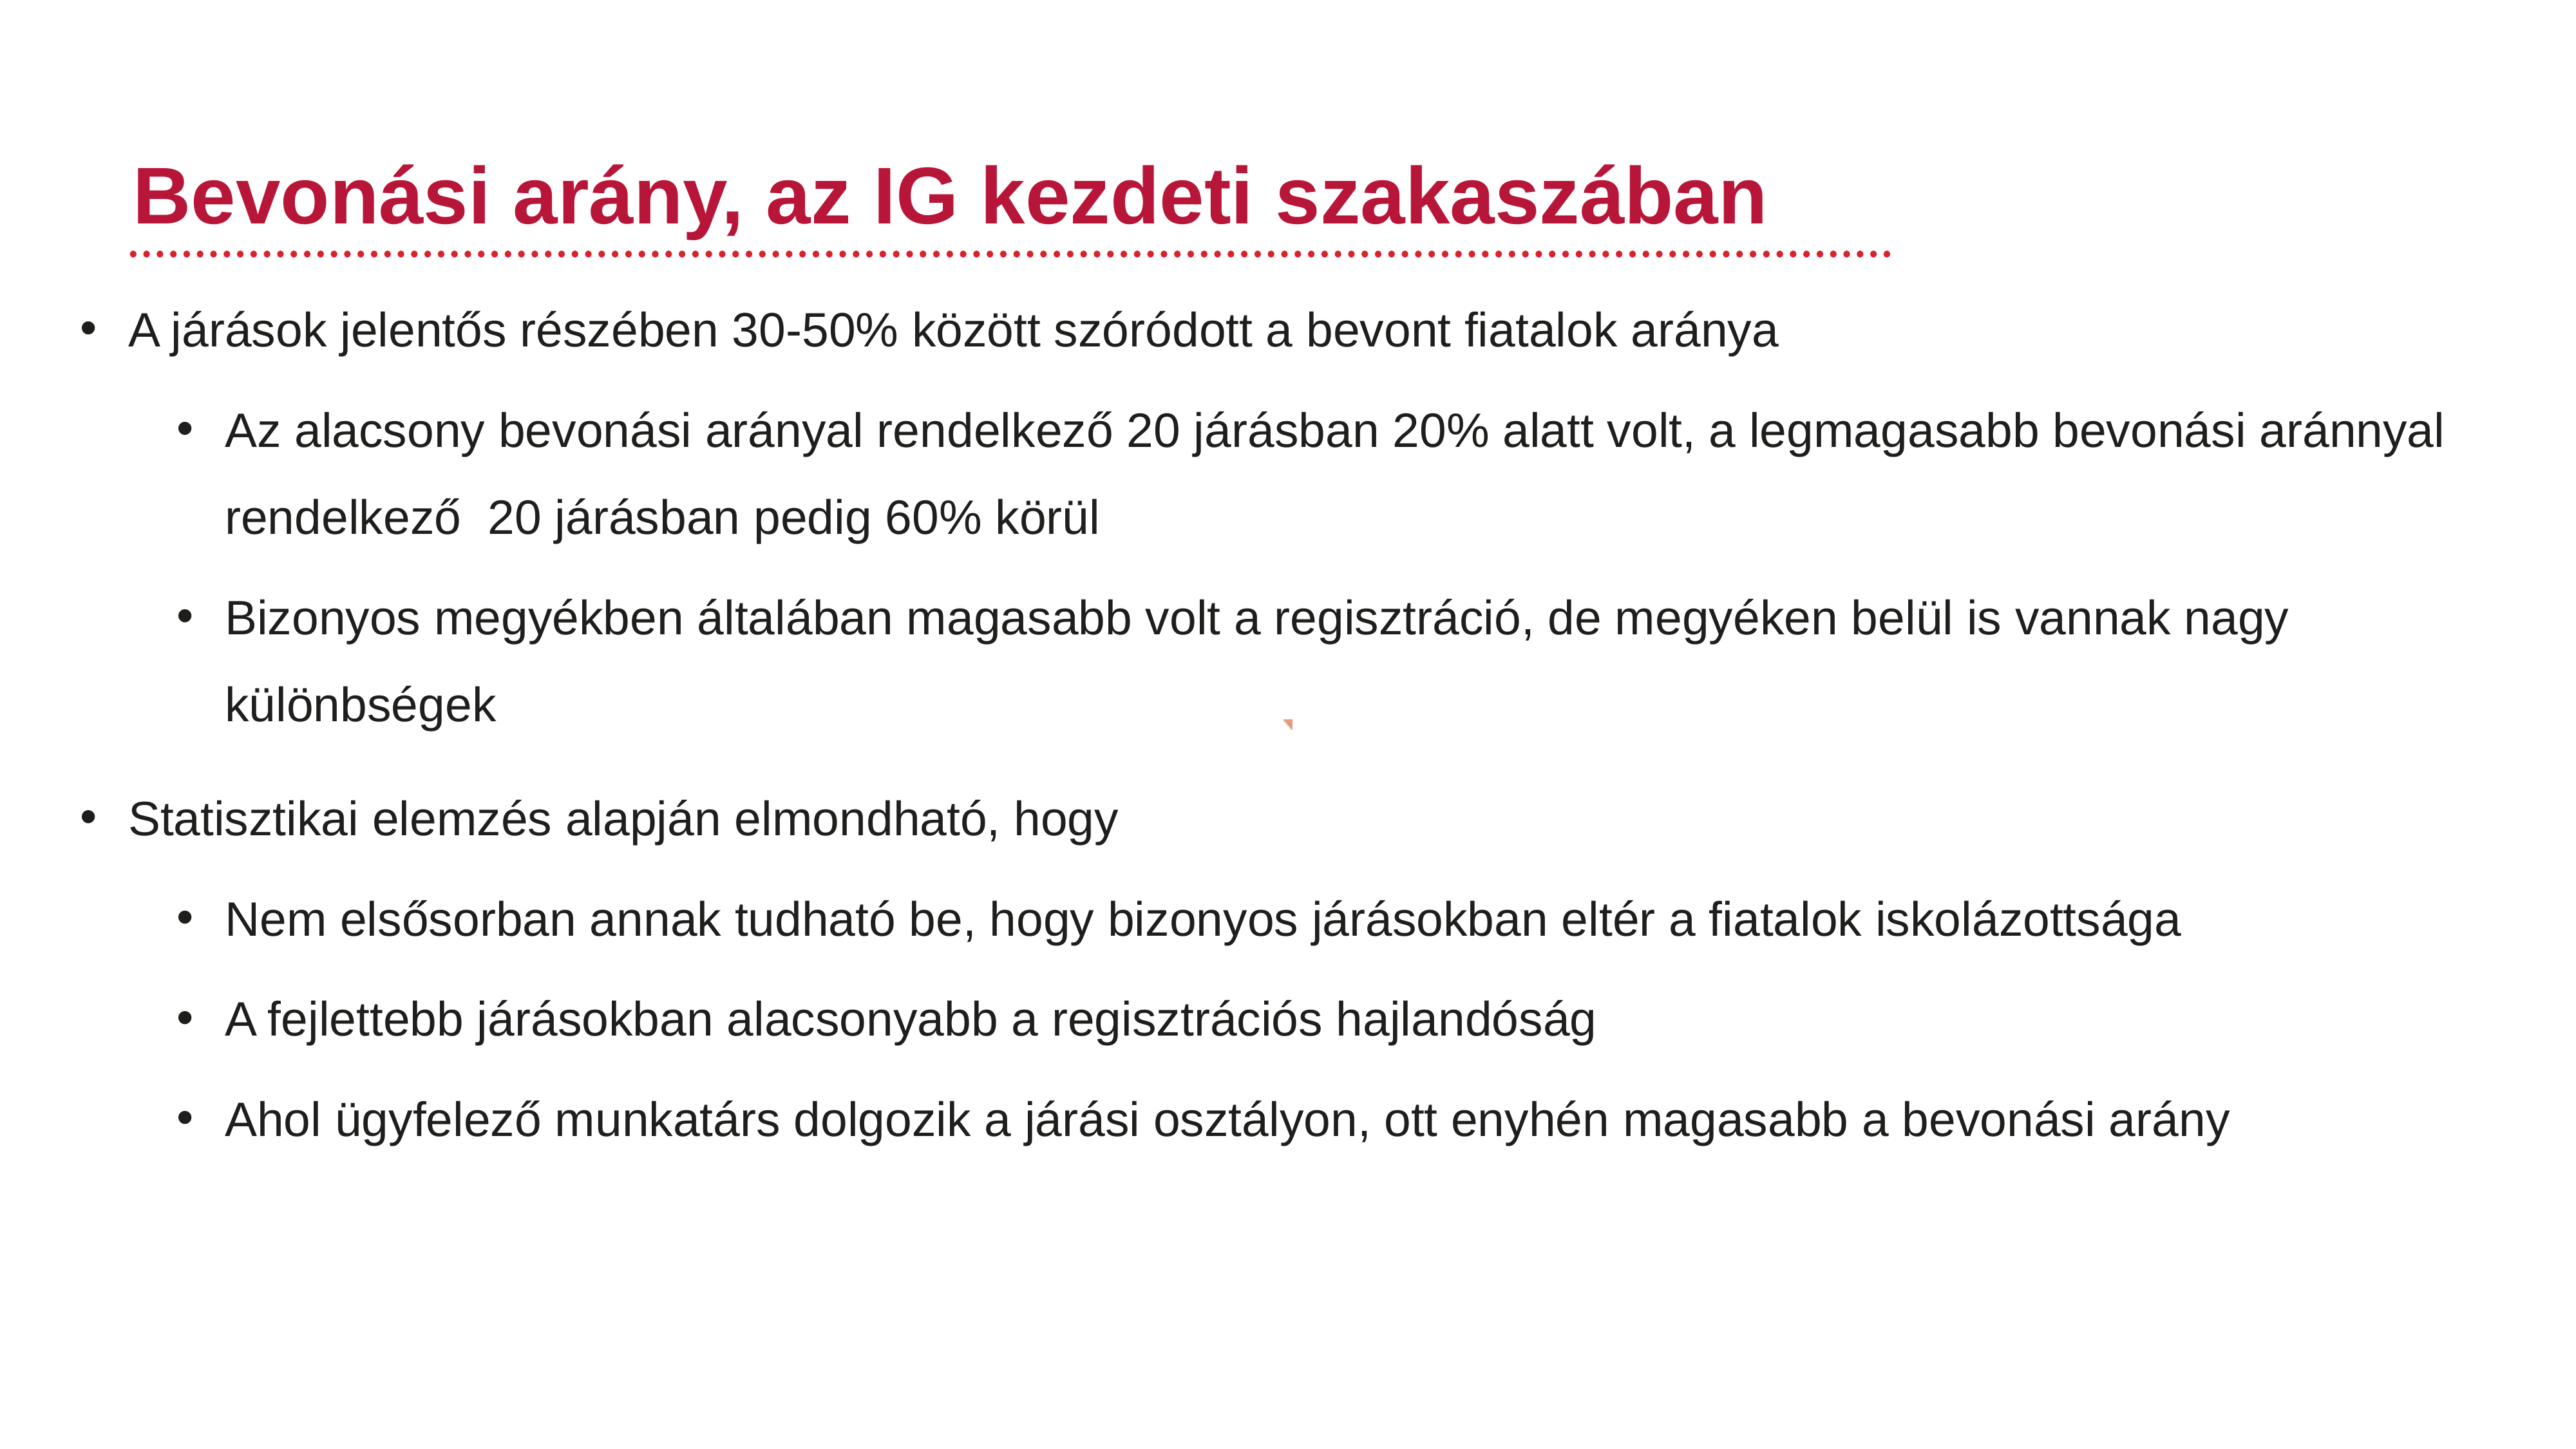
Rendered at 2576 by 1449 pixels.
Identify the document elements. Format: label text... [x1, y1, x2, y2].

title Bevonási arány, az IG kezdeti szakaszában [133, 142, 2293, 269]
picture [1283, 719, 1293, 730]
list A járások jelentős részében 30-50% között szóródott a bevont fiatalok aránya Az alacsony bevonási arányal rendelkező 20 járásban 20% alatt volt, a legmagasabb bevonási aránnyal rendelkező 20 járásban pedig 60% körül Bizonyos megyékben általában magasabb volt a regisztráció, de megyéken belül is vannak nagy különbségek Statisztikai elemzés alapján elmondható, hogy Nem elsősorban annak tudható be, hogy bizonyos járásokban eltér a fiatalok iskolázottsága A fejlettebb járásokban alacsonyabb a regisztrációs hajlandóság Ahol ügyfelező munkatárs dolgozik a járási osztályon, ott enyhén magasabb a bevonási arány [80, 269, 2515, 1336]
